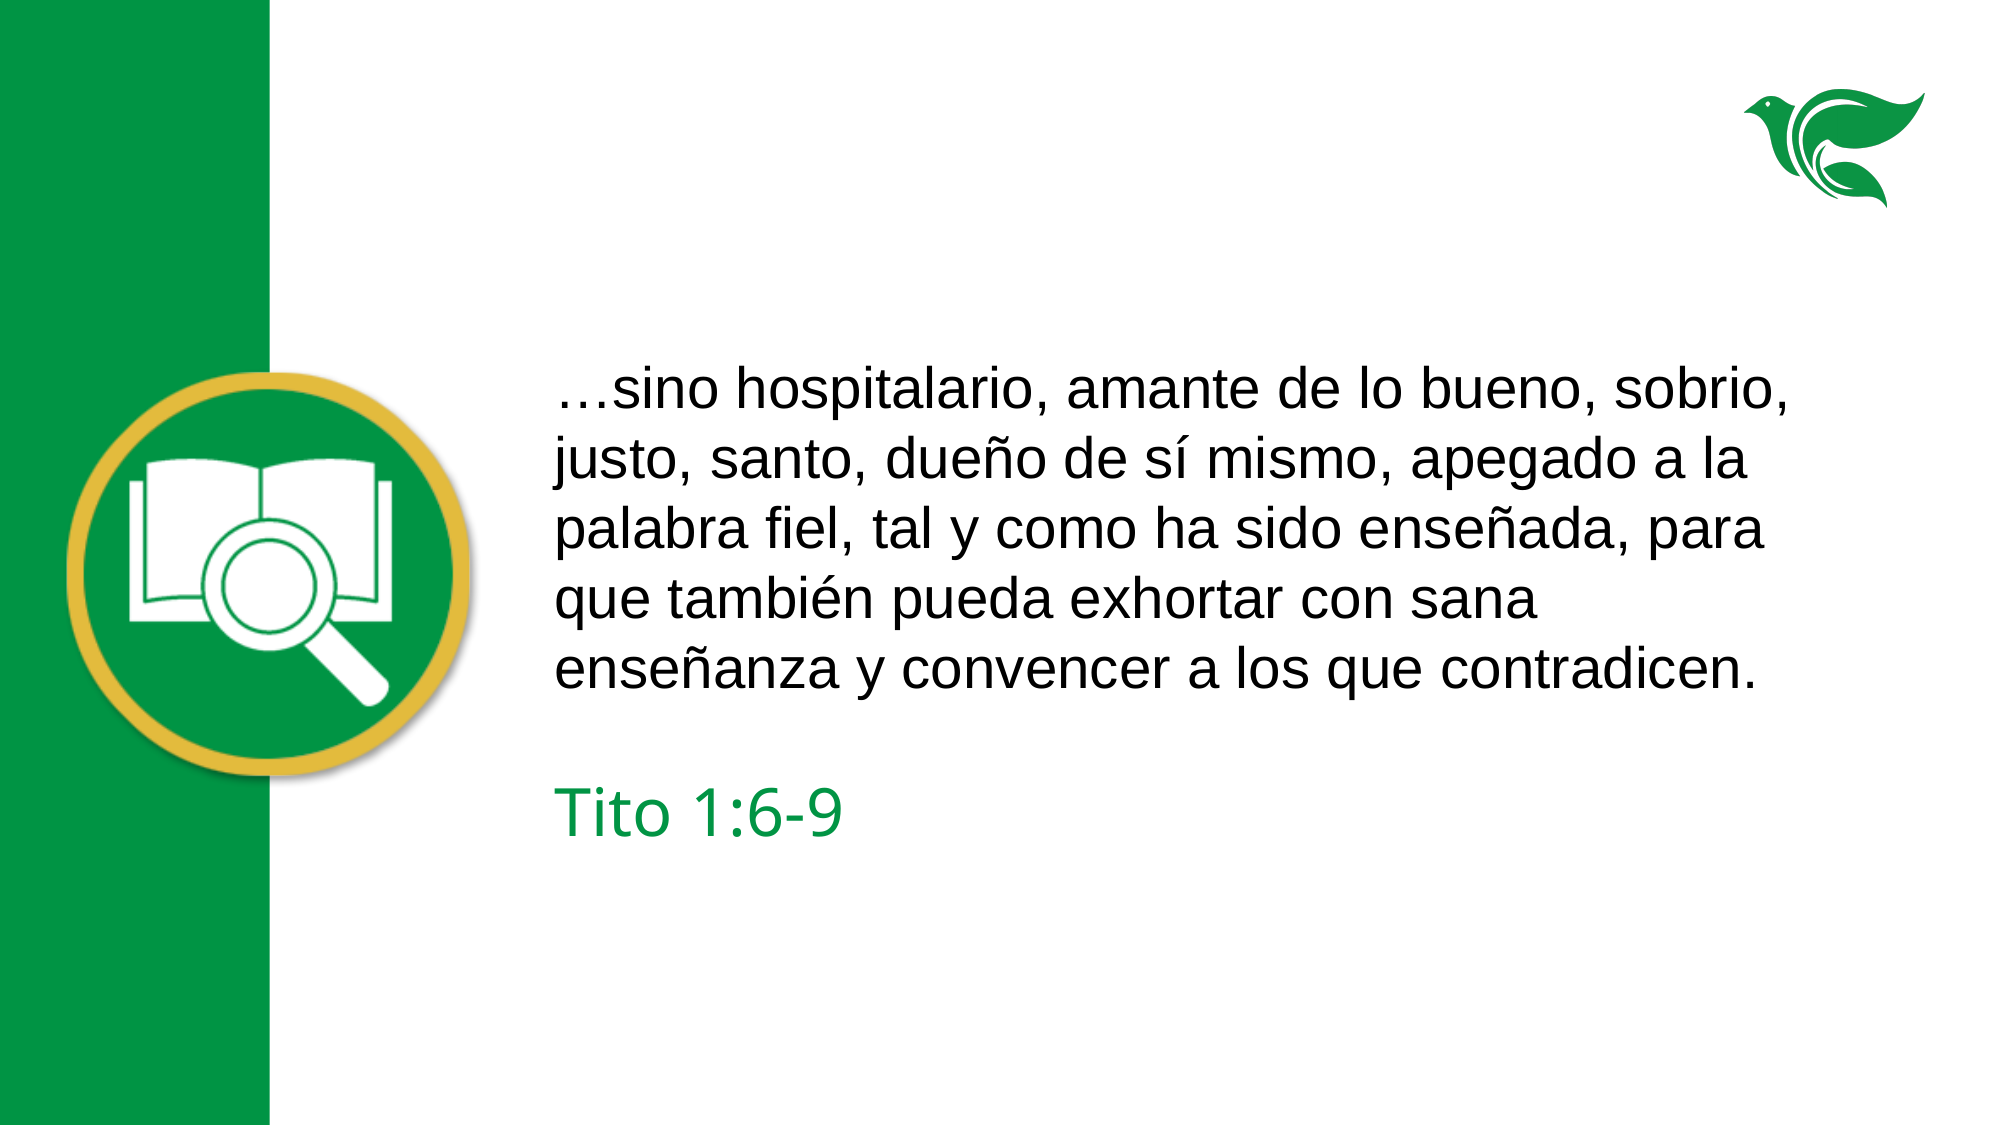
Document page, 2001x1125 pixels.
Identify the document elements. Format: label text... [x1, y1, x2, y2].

picture [12, 298, 527, 827]
picture [1722, 47, 1953, 240]
text_box …sino hospitalario, amante de lo bueno, sobrio, justo, santo, dueño de sí mismo, apegado a la palabra fiel, tal y como ha sido enseñada, para que también pueda exhortar con sana enseñanza y convencer a los que contradicen. Tito 1:6-9 [539, 342, 1837, 783]
text_box [0, 0, 270, 1125]
